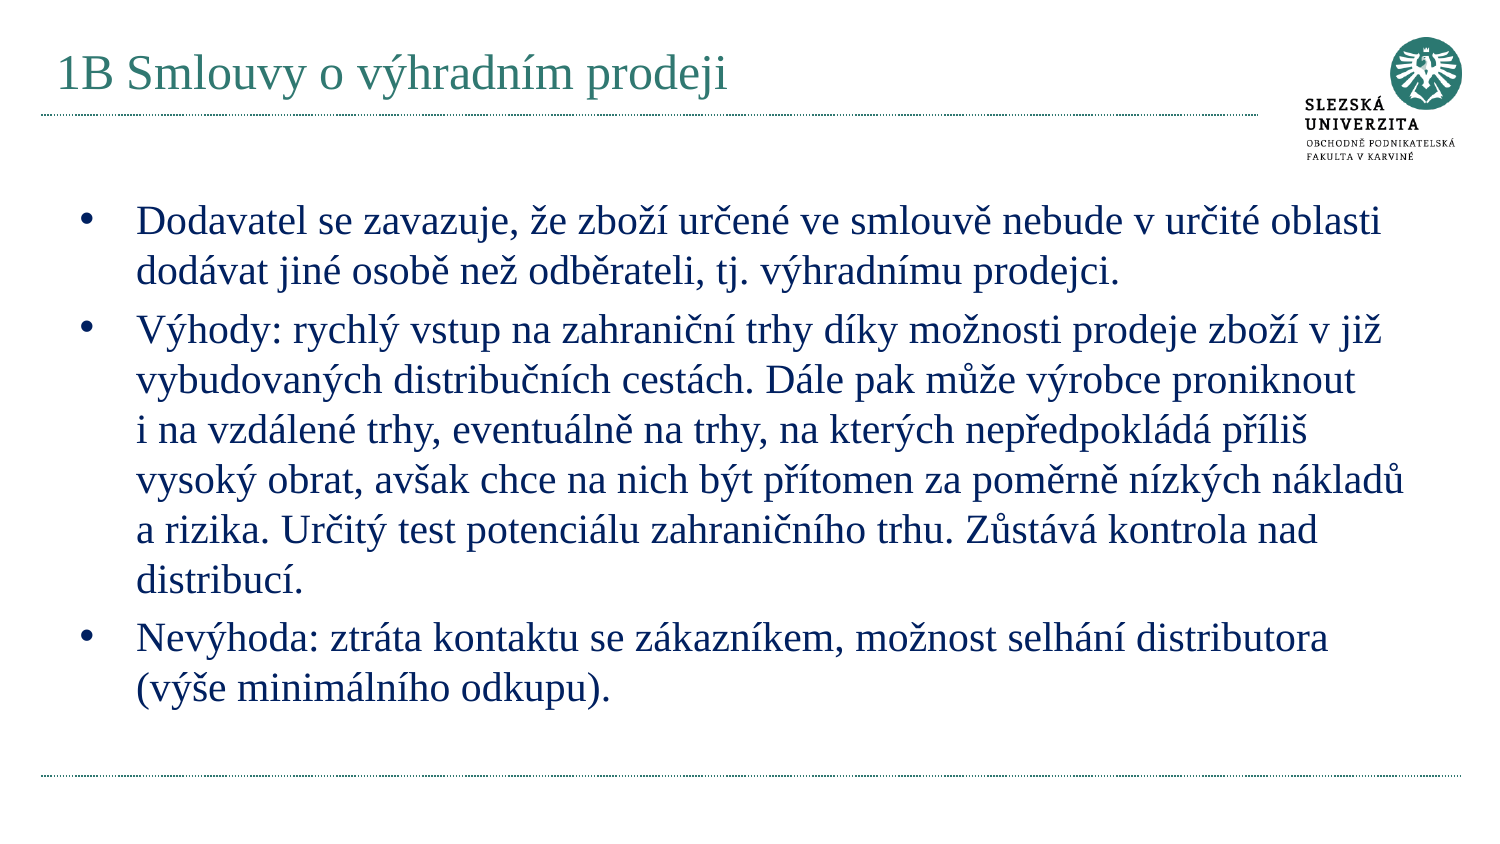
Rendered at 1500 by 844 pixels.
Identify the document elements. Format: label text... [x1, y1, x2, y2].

title 1B Smlouvy o výhradním prodeji [41, 32, 786, 116]
text_box Dodavatel se zavazuje, že zboží určené ve smlouvě nebude v určité oblasti dodávat jiné osobě než odběrateli, tj. výhradnímu prodejci. Výhody: rychlý vstup na zahraniční trhy díky možnosti prodeje zboží v již vybudovaných distribučních cestách. Dále pak může výrobce proniknout i na vzdálené trhy, eventuálně na trhy, na kterých nepředpokládá příliš vysoký obrat, avšak chce na nich být přítomen za poměrně nízkých nákladů a rizika. Určitý test potenciálu zahraničního trhu. Zůstává kontrola nad distribucí. Nevýhoda: ztráta kontaktu se zákazníkem, možnost selhání distributora (výše minimálního odkupu). [64, 185, 1424, 682]
picture [1305, 37, 1462, 160]
